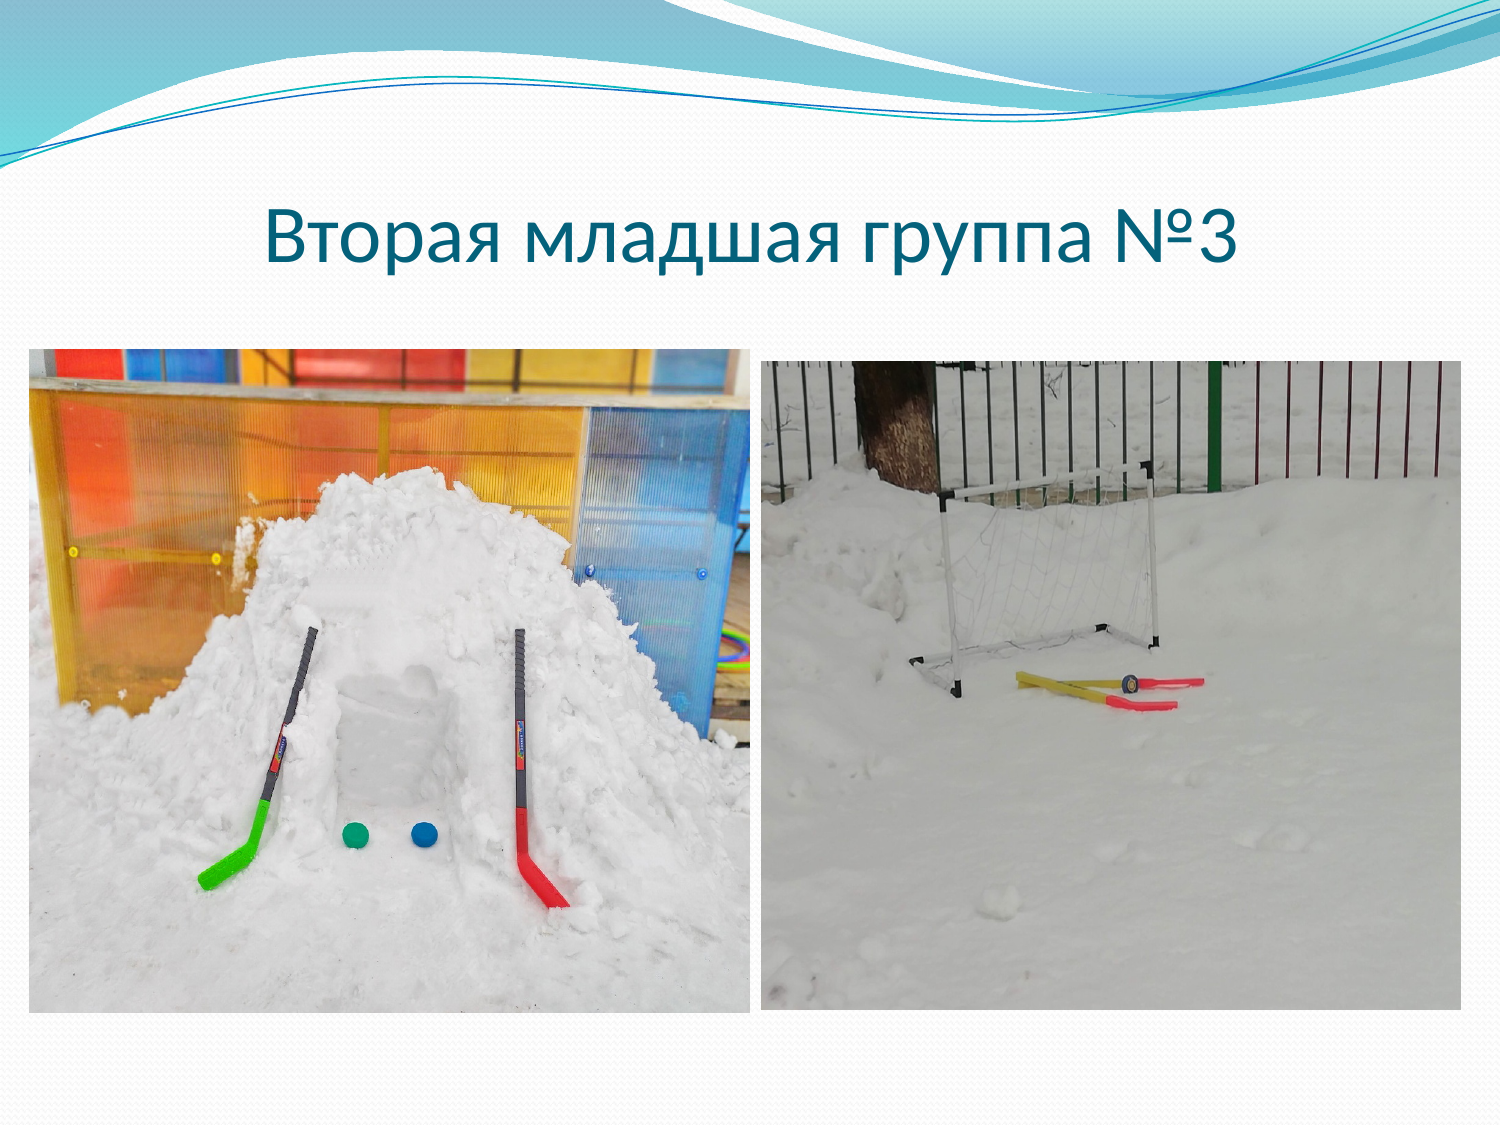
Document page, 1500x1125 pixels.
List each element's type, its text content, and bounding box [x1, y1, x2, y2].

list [761, 361, 1461, 1011]
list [29, 349, 751, 1013]
title Вторая младшая группа №3 [76, 172, 1427, 279]
